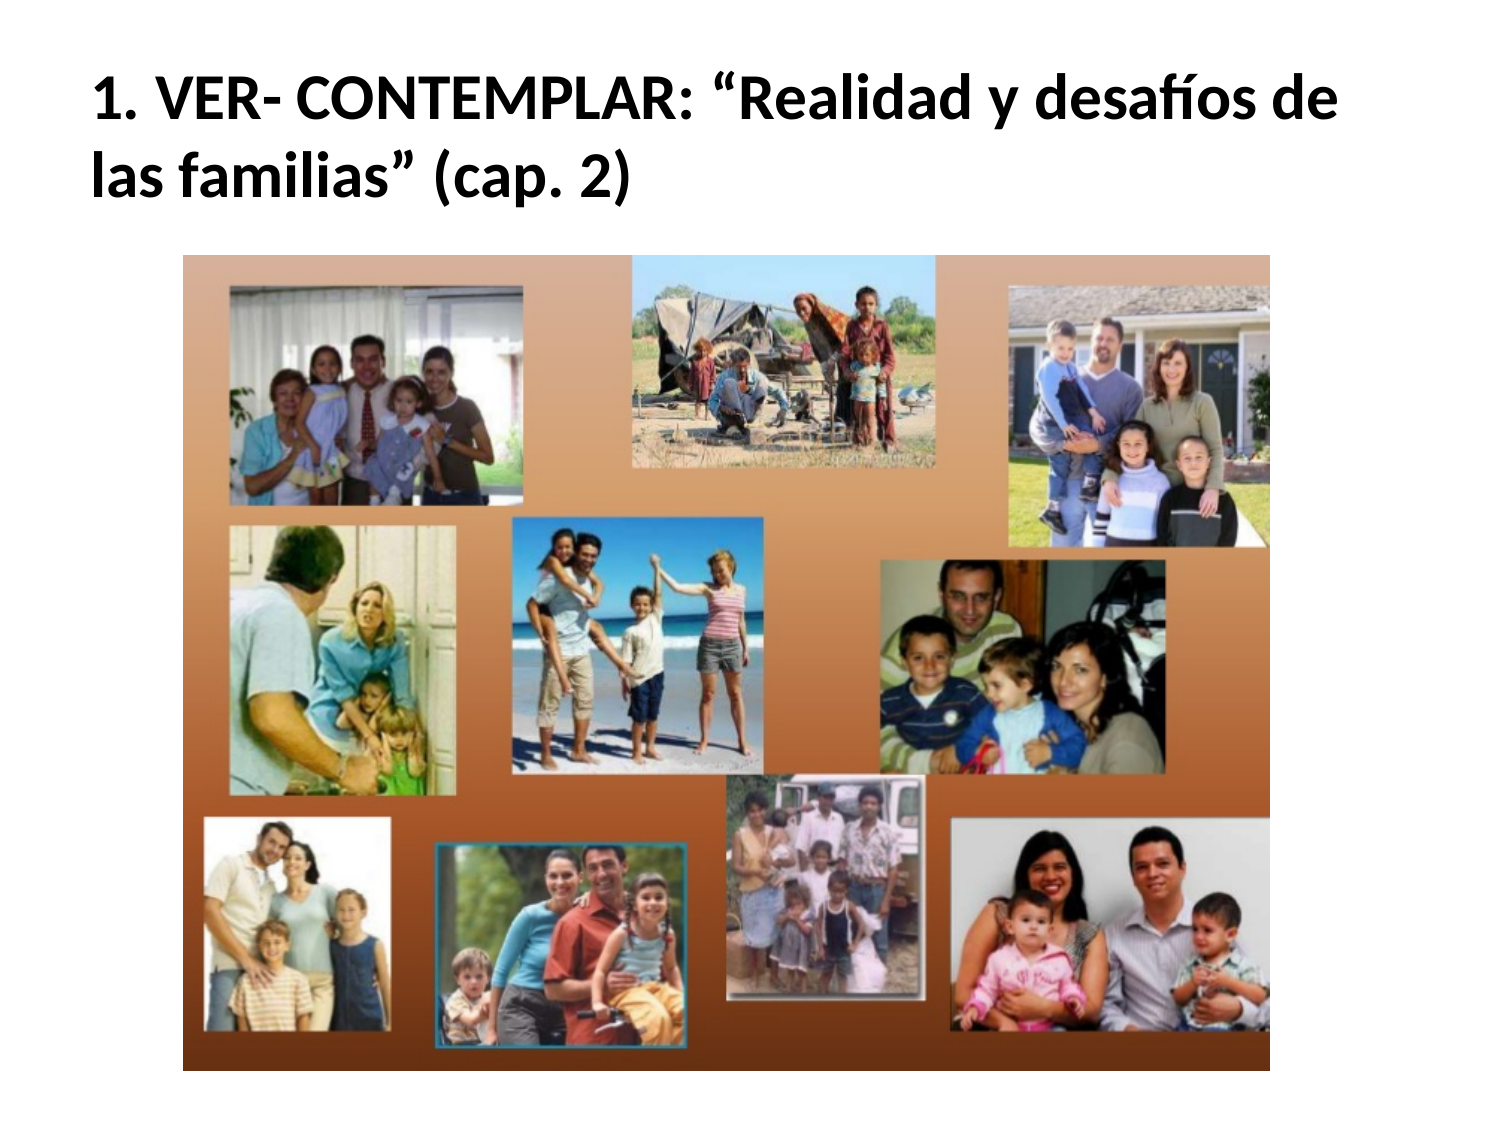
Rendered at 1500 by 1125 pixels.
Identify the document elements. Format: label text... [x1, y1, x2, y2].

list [182, 255, 1270, 1071]
title 1. VER- CONTEMPLAR: “Realidad y desafíos de las familias” (cap. 2) [75, 44, 1424, 268]
